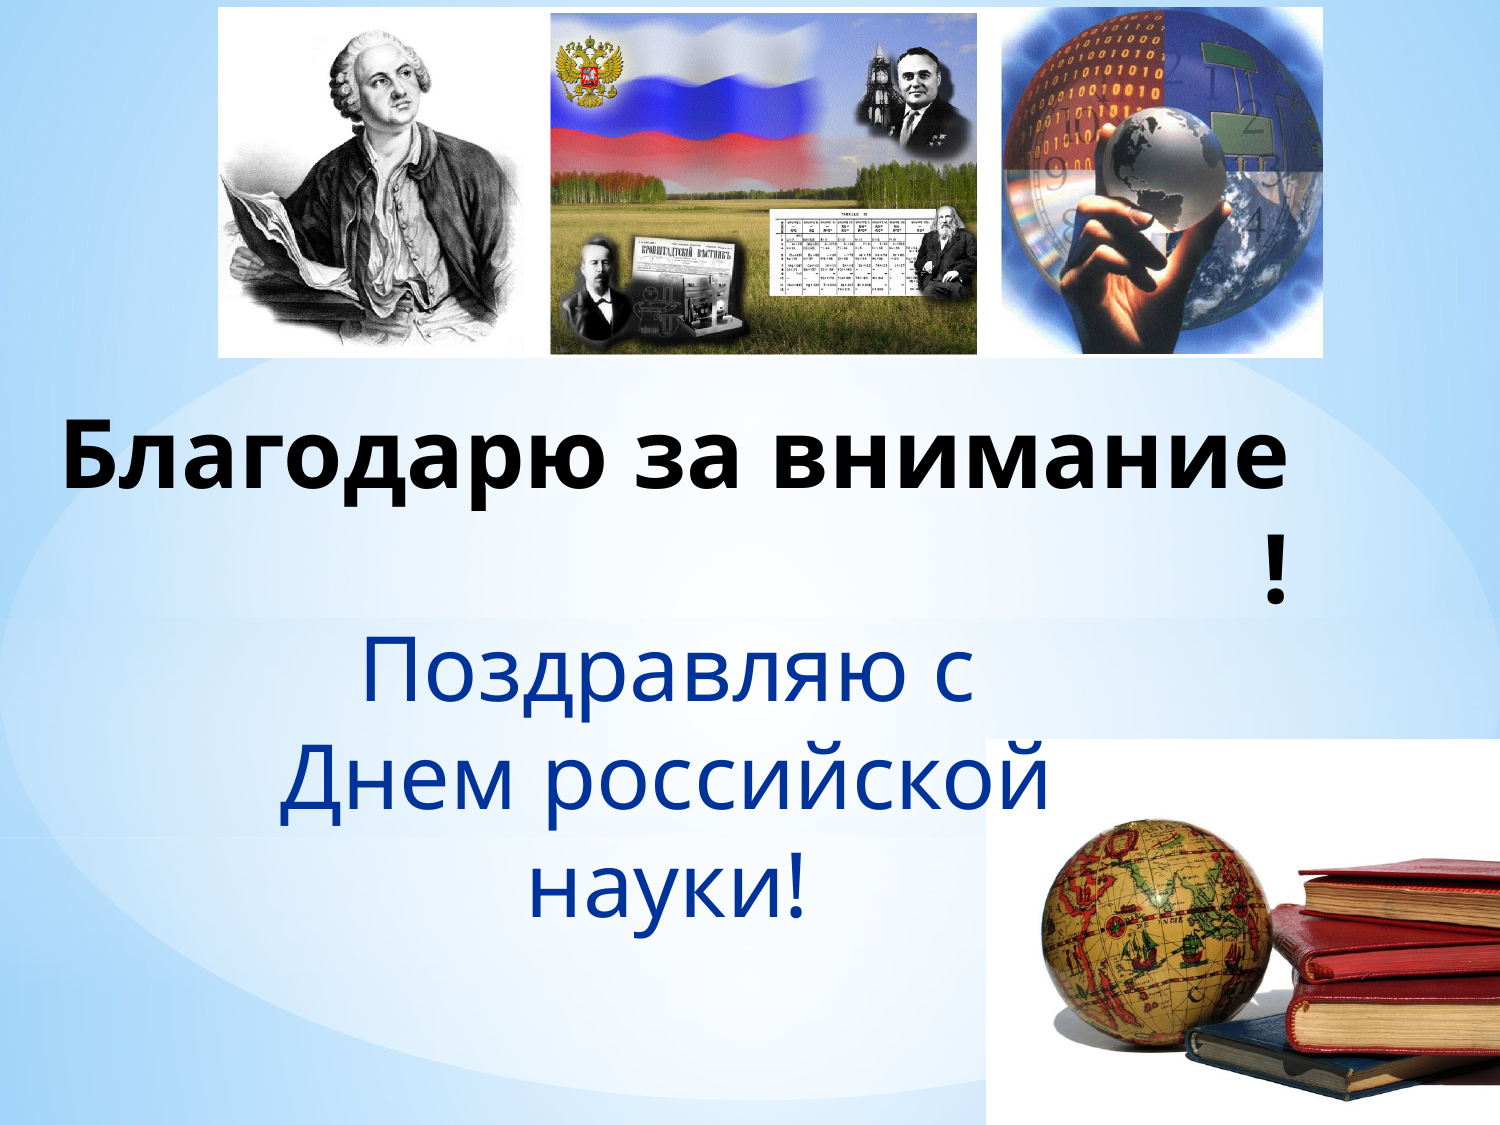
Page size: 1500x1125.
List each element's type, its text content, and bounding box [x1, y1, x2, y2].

title Благодарю за внимание ! [41, 385, 1306, 573]
picture [218, 6, 1324, 359]
picture [985, 738, 1500, 1125]
list Поздравляю с Днем российской науки! [230, 573, 1105, 949]
